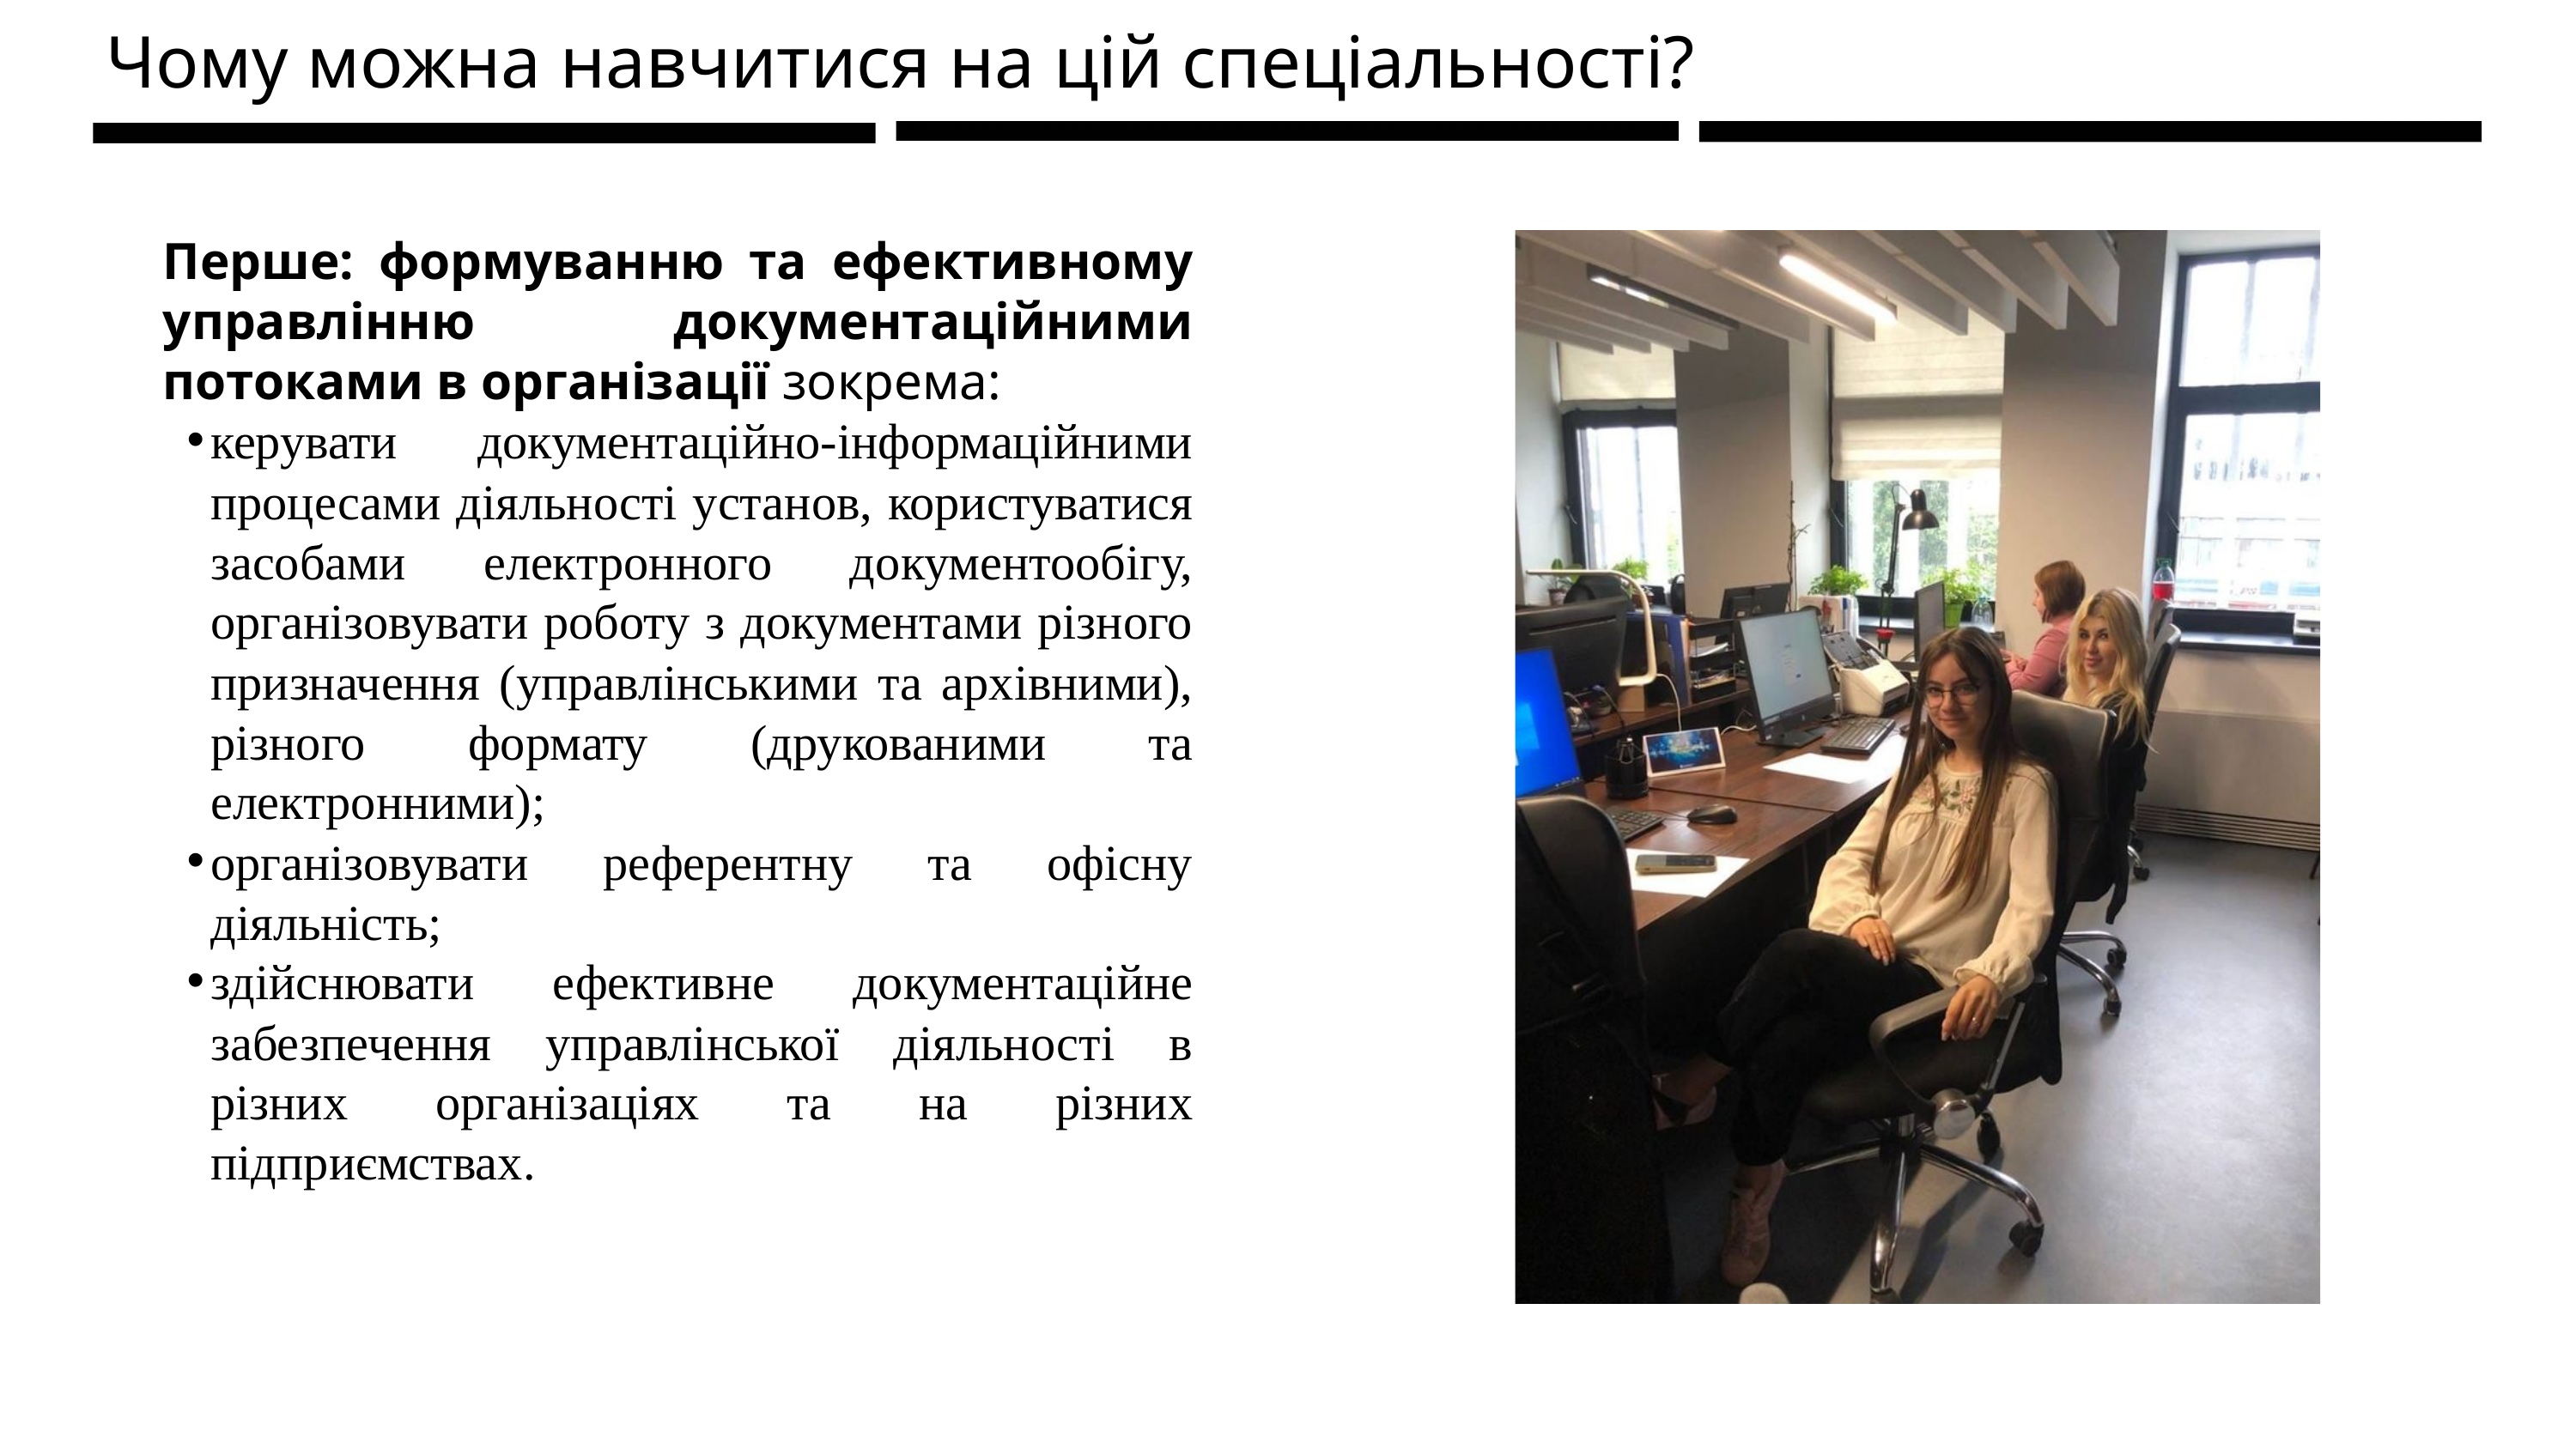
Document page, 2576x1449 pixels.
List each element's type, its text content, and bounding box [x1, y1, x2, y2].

text_box Перше: формуванню та ефективному управлінню документаційними потоками в організації зокрема: керувати документаційно-інформаційними процесами діяльності установ, користуватися засобами електронного документообігу, організовувати роботу з документами різного призначення (управлінськими та архівними), різного формату (друкованими та електронними); організовувати референтну та офісну діяльність; здійснювати ефективне документаційне забезпечення управлінської діяльності в різних організаціях та на різних підприємствах. [162, 228, 1194, 1191]
text_box [1515, 230, 2321, 1304]
text_box [1698, 121, 2482, 142]
text_box Чому можна навчитися на цій спеціальності? [106, 15, 1828, 102]
text_box [896, 121, 1680, 141]
text_box [93, 123, 876, 143]
